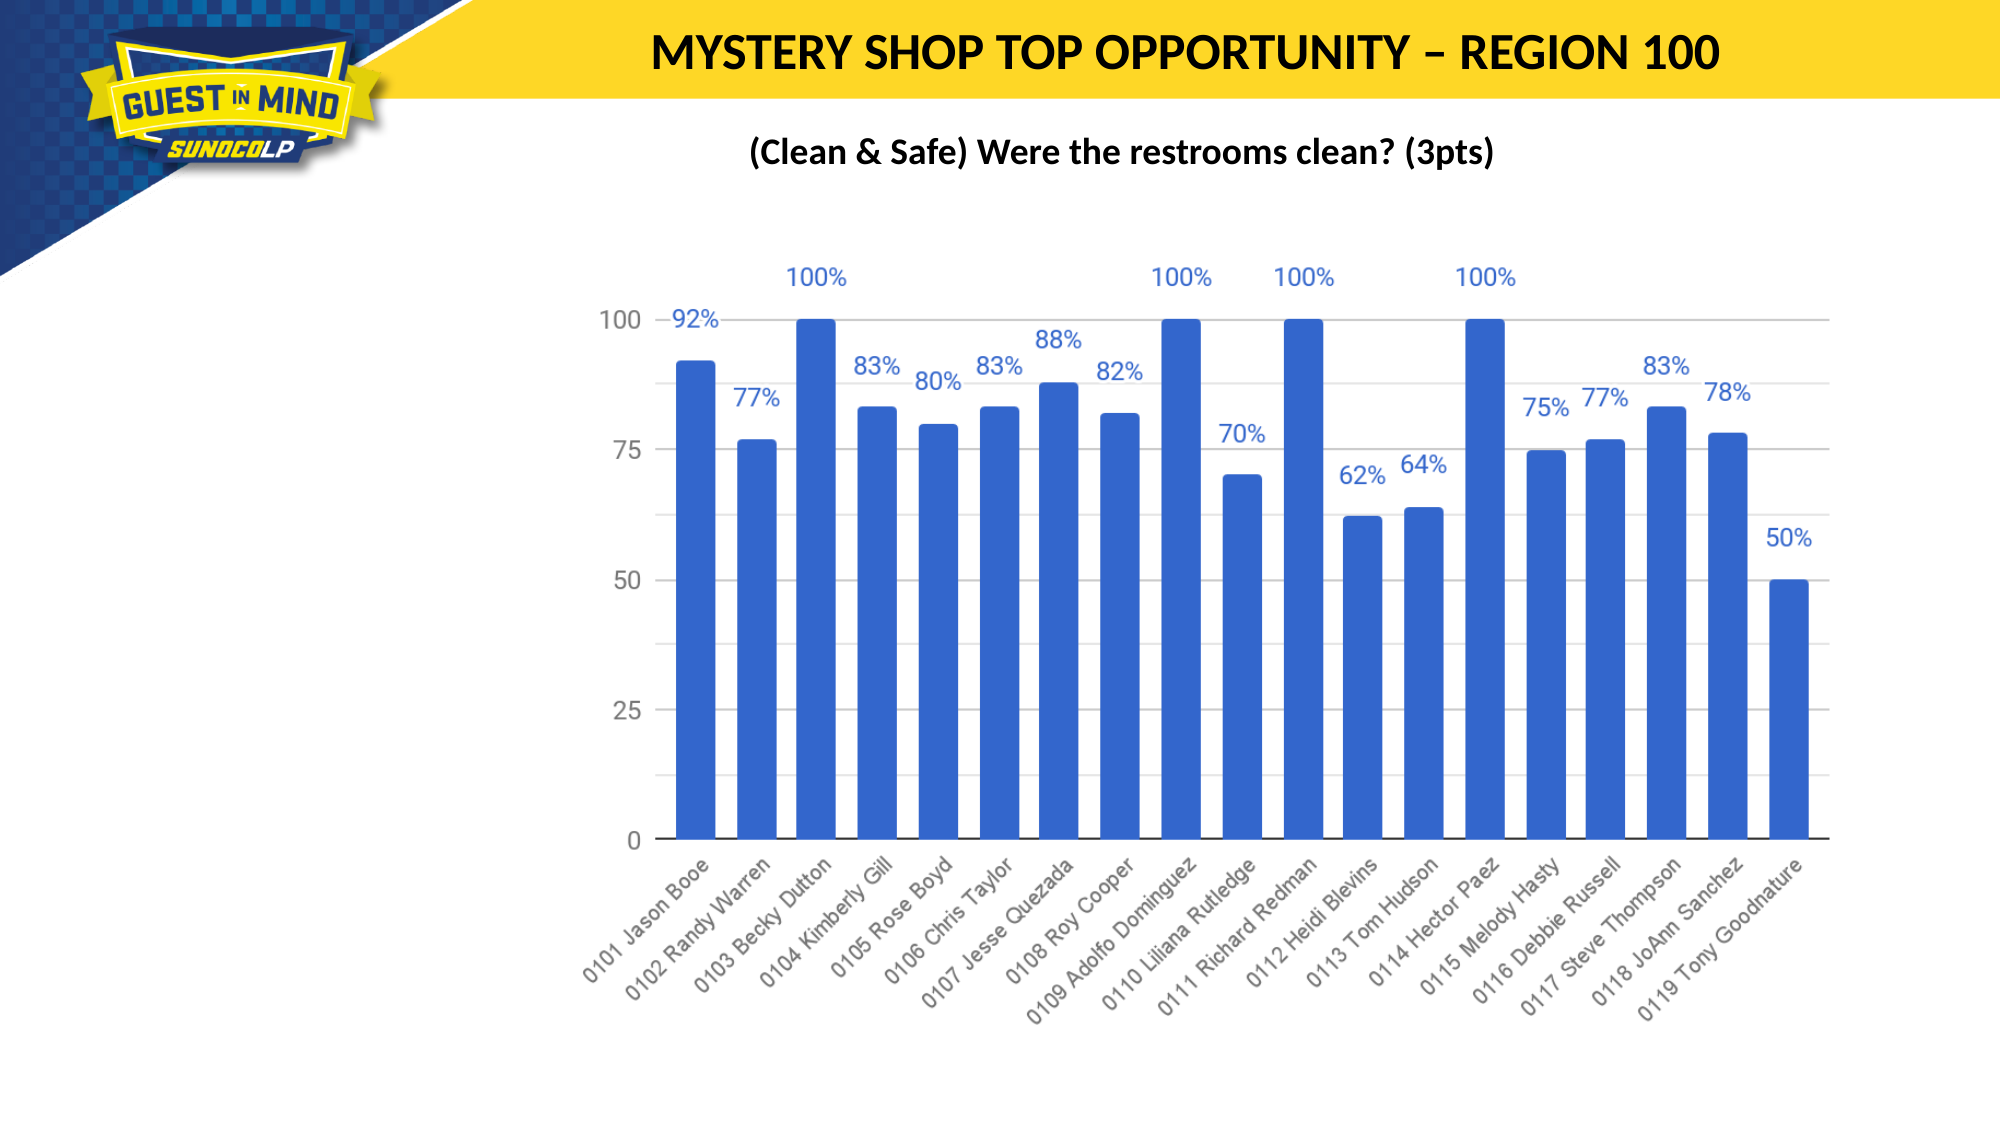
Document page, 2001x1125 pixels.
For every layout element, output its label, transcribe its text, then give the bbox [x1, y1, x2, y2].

text_box MYSTERY SHOP TOP OPPORTUNITY – REGION 100 [371, 10, 2000, 89]
text_box (Clean & Safe) Were the restrooms clean? (3pts) [734, 119, 1516, 180]
picture [558, 262, 1871, 1074]
picture [0, 0, 474, 292]
